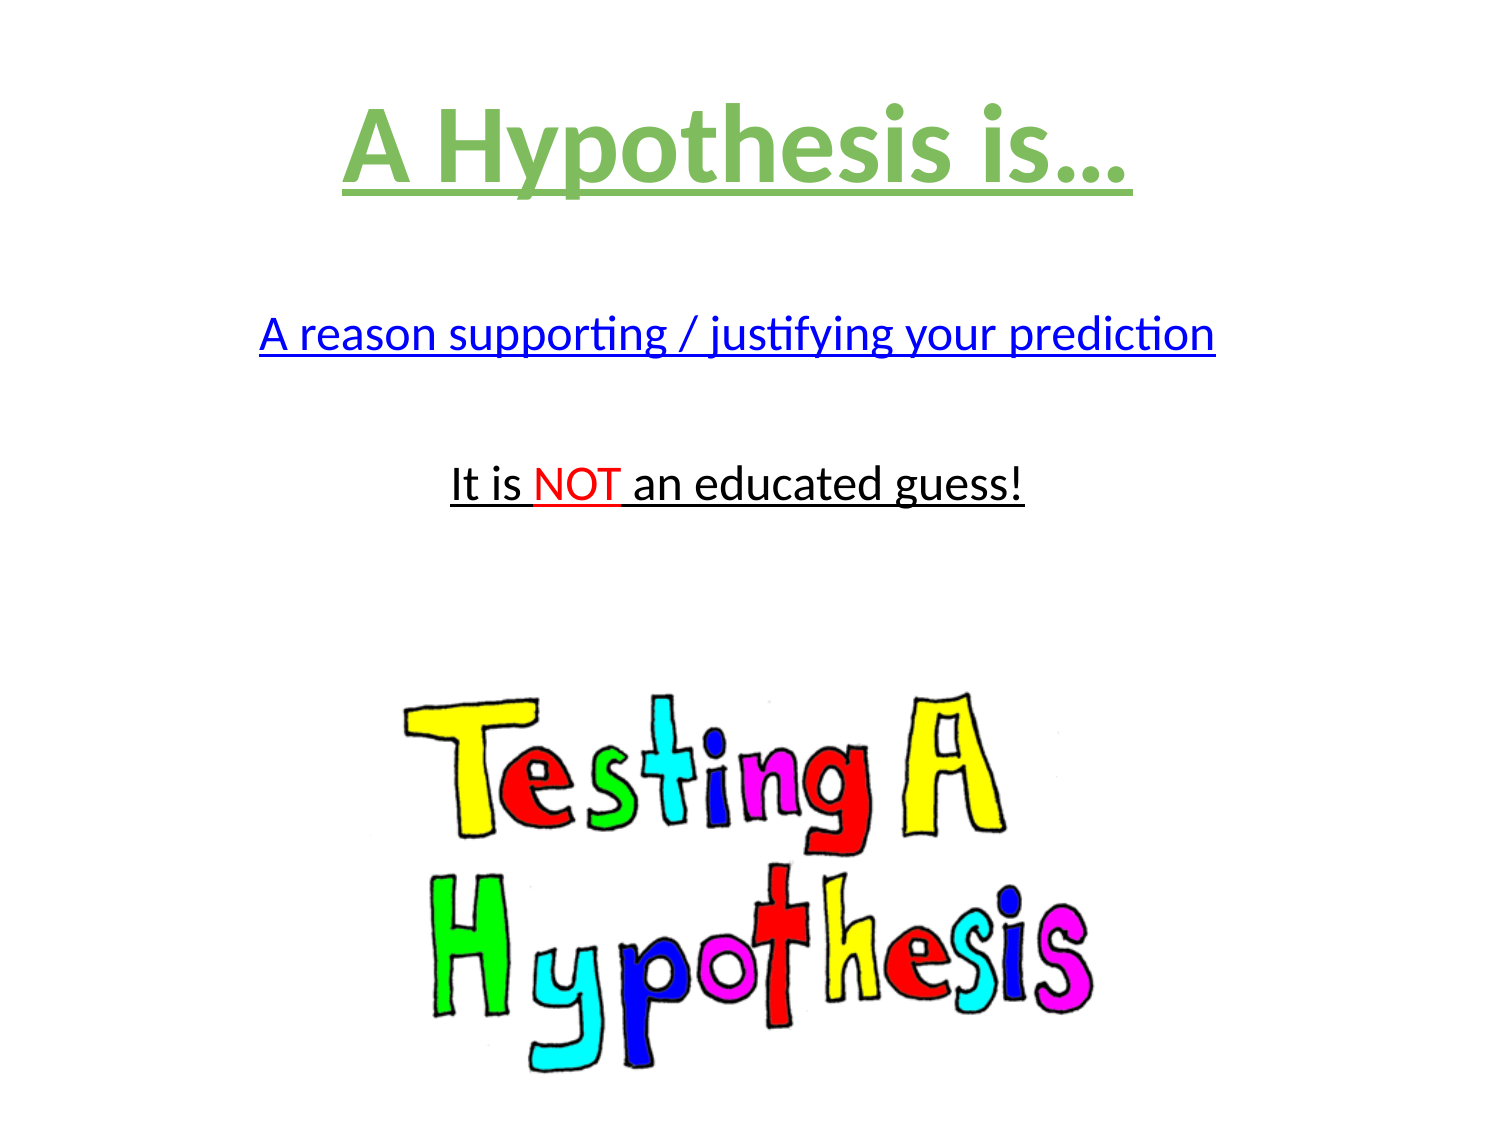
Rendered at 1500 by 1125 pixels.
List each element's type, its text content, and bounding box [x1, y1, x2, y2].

subtitle A reason supporting / justifying your prediction It is NOT an educated guess! [87, 299, 1388, 638]
picture [349, 649, 1129, 1090]
text_box A Hypothesis is… [112, 62, 1363, 213]
